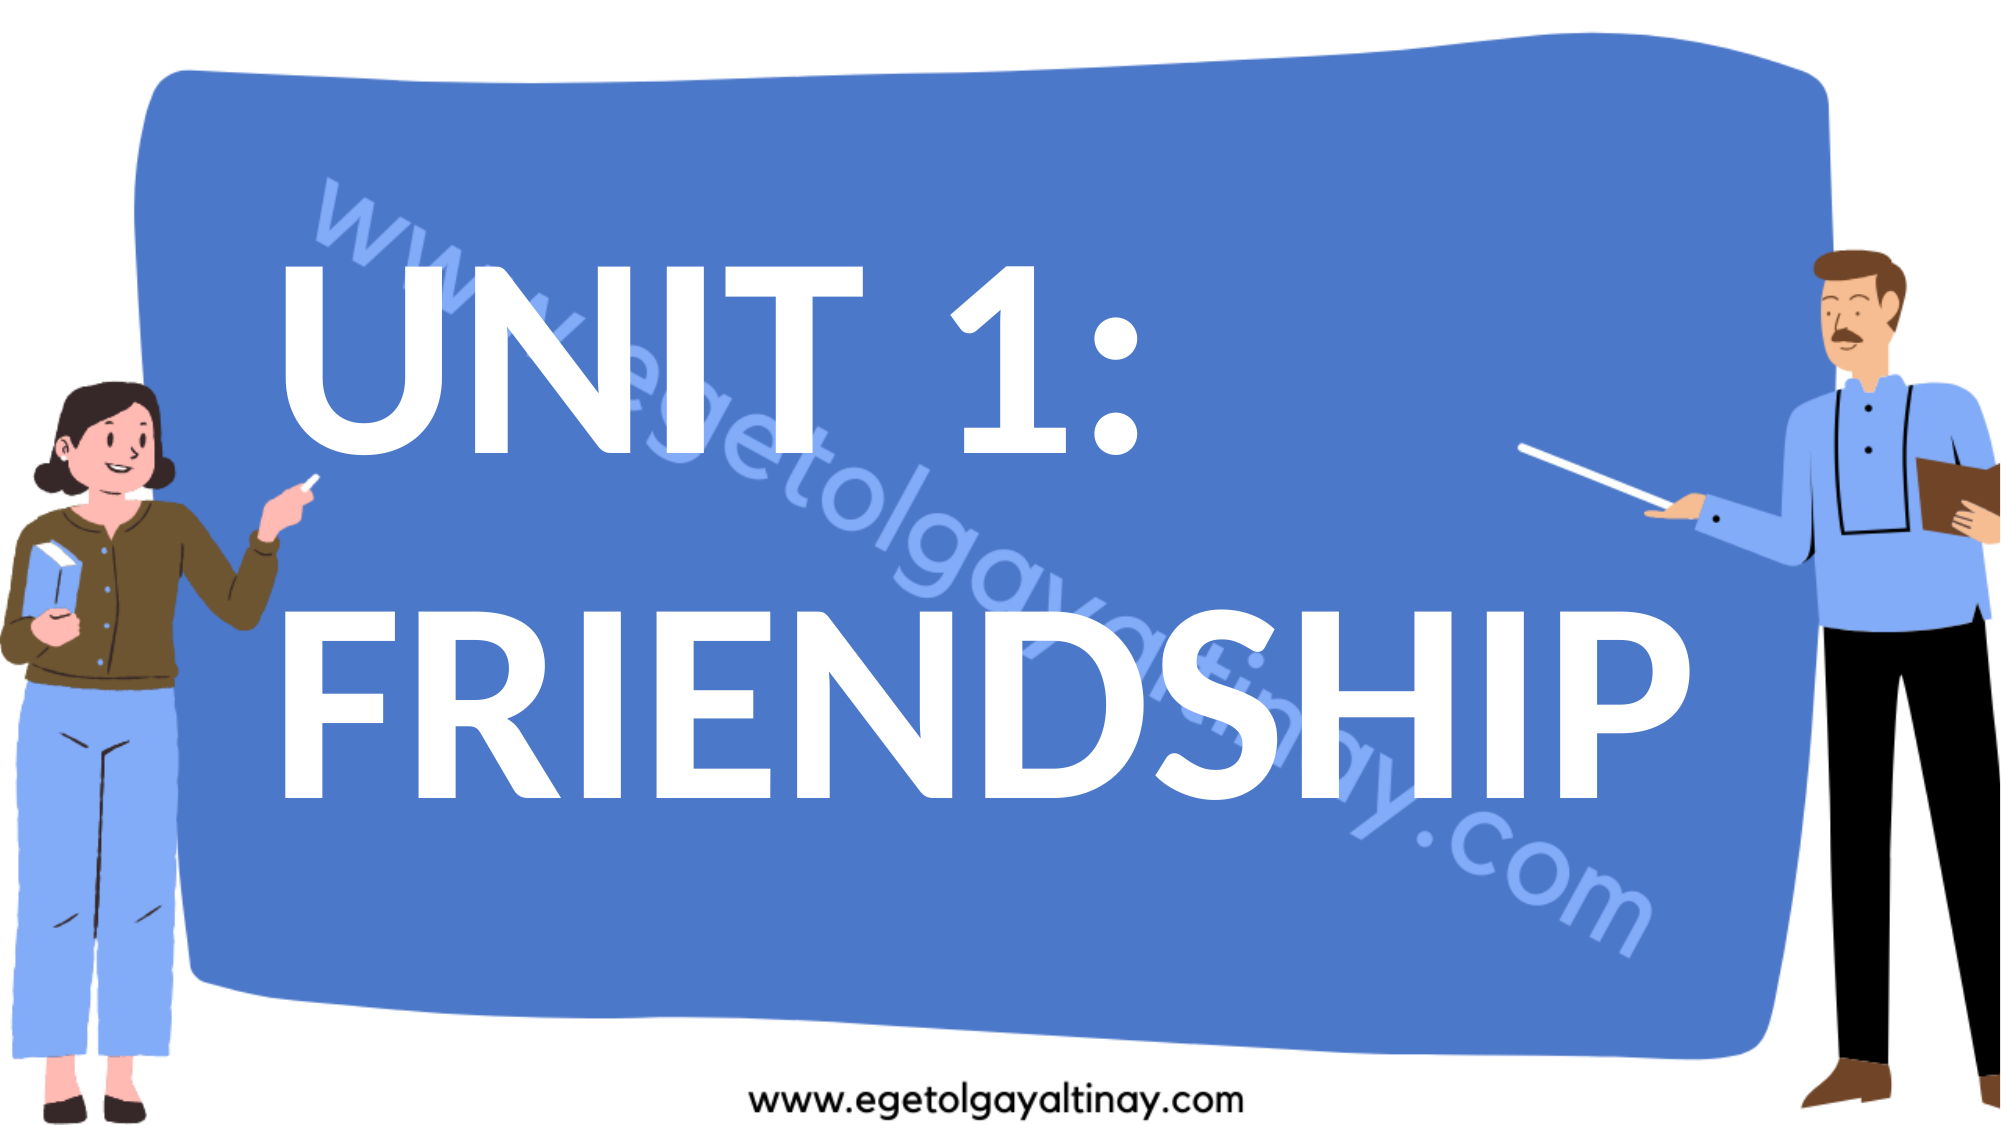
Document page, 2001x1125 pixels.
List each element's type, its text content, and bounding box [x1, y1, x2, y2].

picture [0, 0, 2001, 1125]
text_box UNIT 1: FRIENDSHIP [256, 159, 2000, 864]
